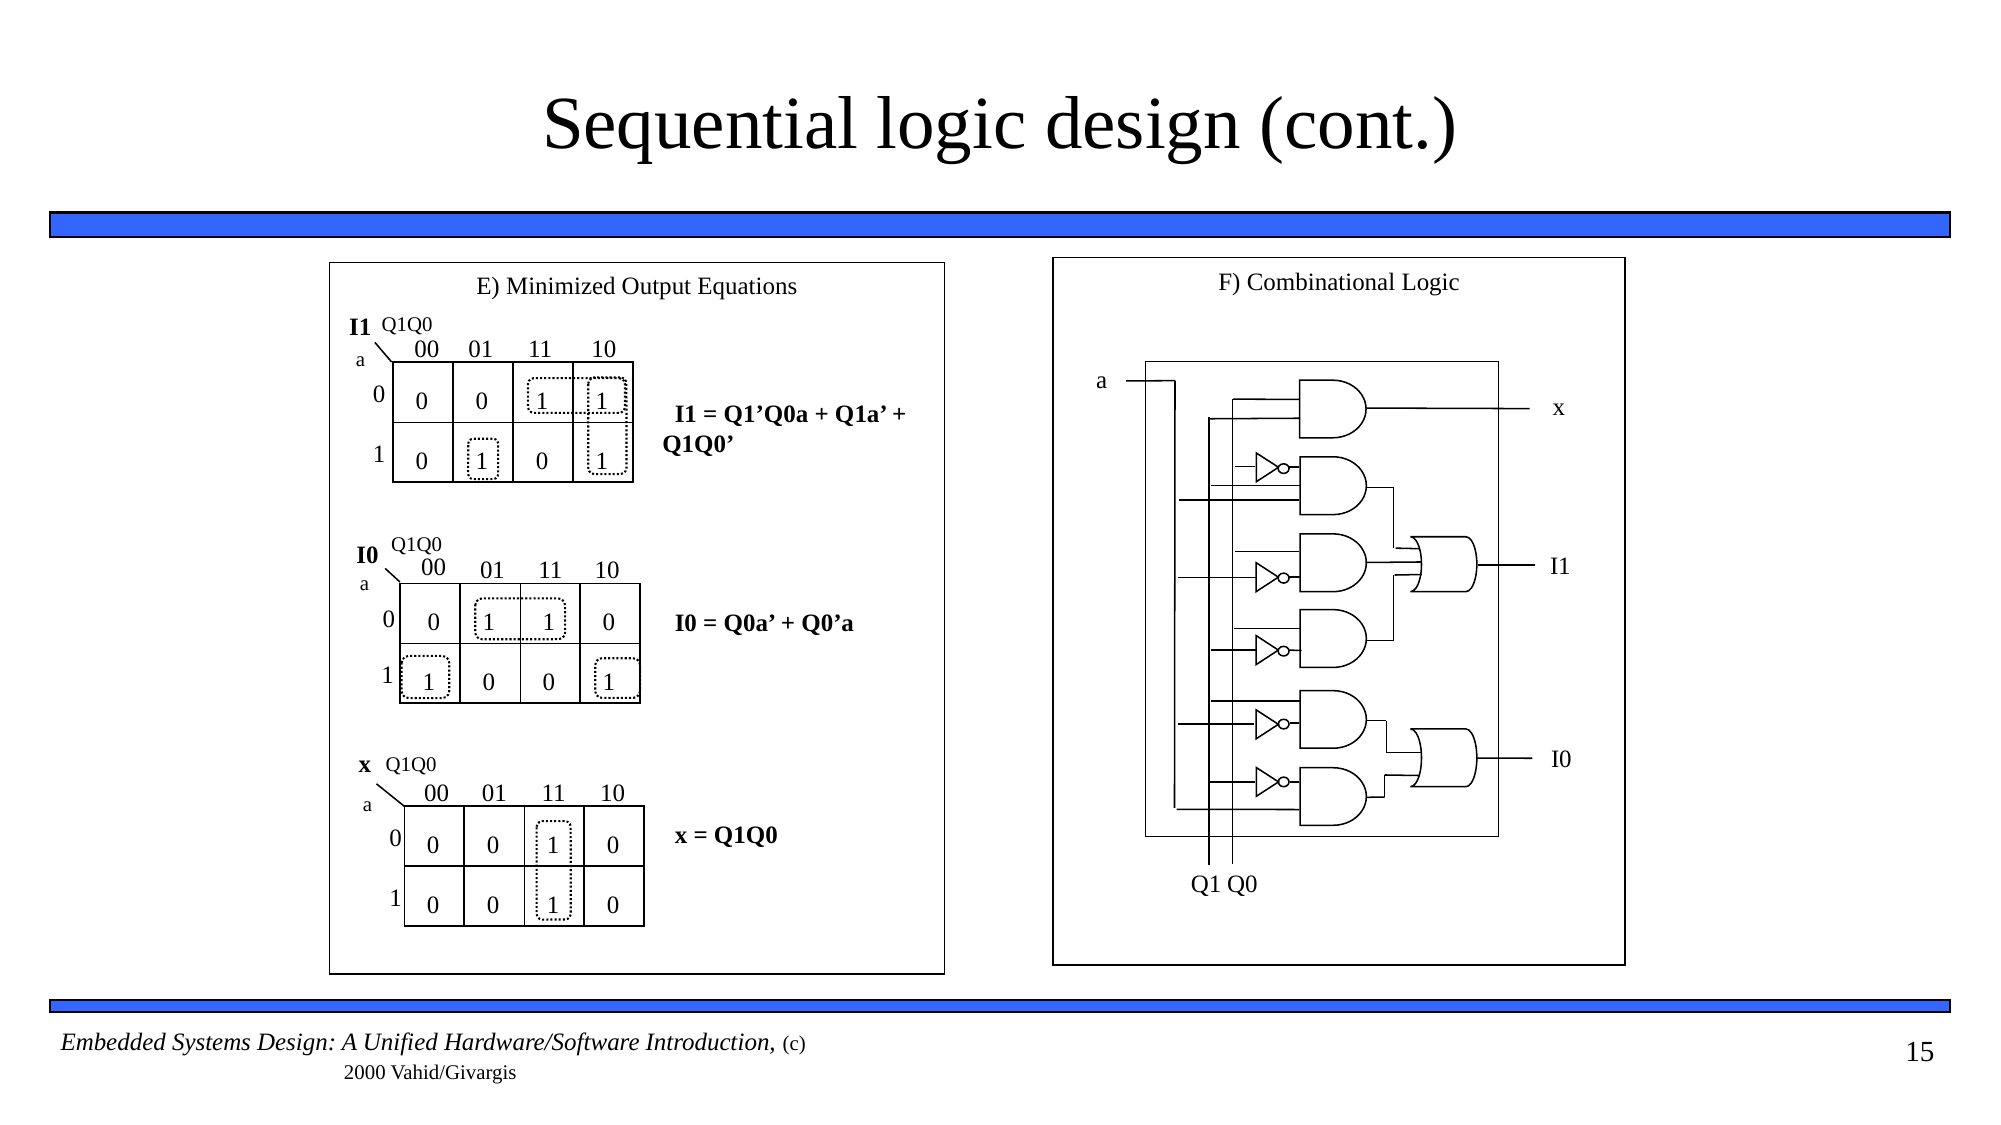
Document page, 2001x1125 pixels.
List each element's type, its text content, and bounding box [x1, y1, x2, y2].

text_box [329, 262, 945, 975]
title Sequential logic design (cont.) [83, 24, 1917, 213]
slide_number 15 [1749, 1024, 1951, 1101]
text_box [1052, 257, 1626, 966]
